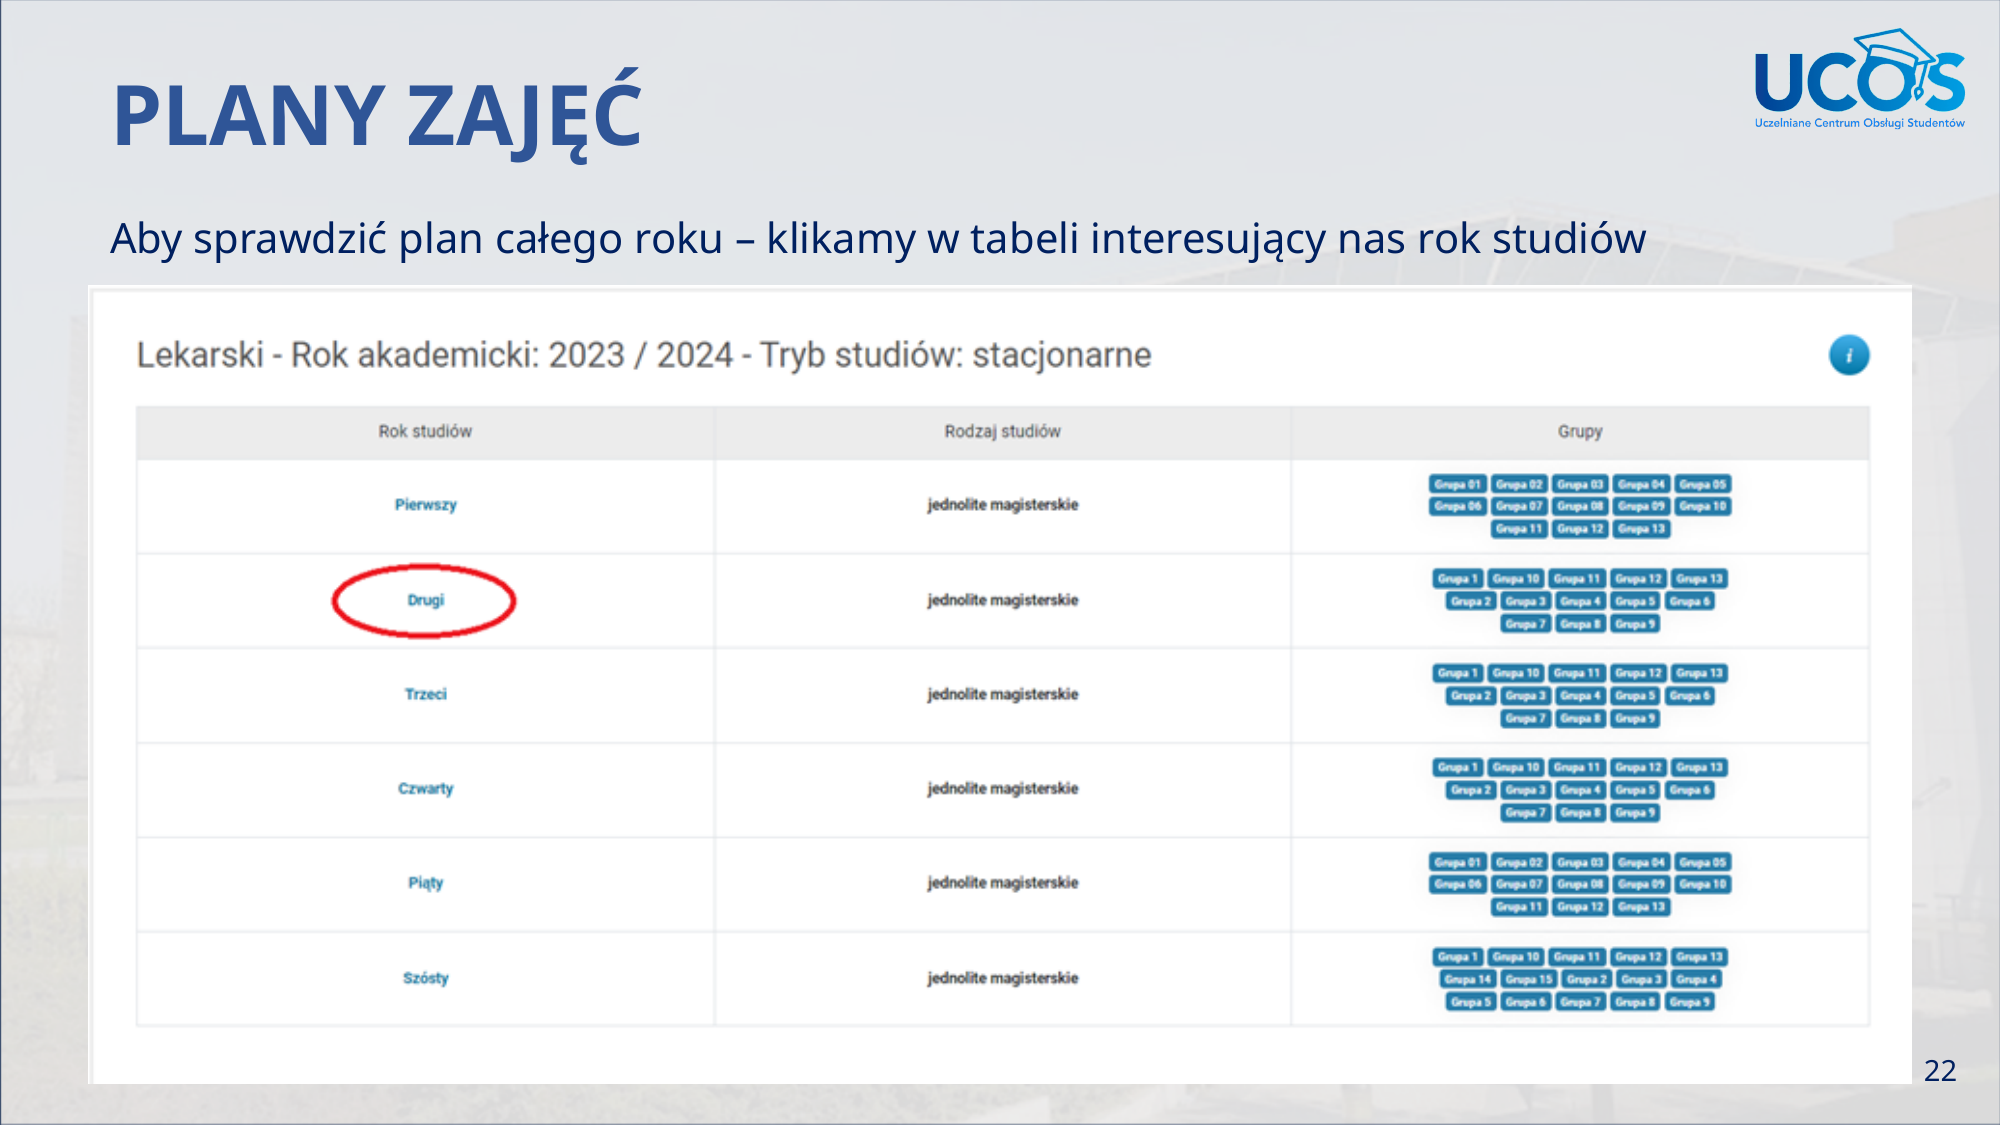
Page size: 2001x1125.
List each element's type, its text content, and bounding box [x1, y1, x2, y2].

slide_number 17 [0, 0, 2000, 1125]
text_box PLANY ZAJĘĆ Aby sprawdzić plan całego roku – klikamy w tabeli interesujący nas rok studiów [95, 54, 1929, 270]
slide_number 22 [1522, 1042, 1973, 1103]
picture [88, 285, 1912, 1084]
picture [1703, 22, 2000, 159]
